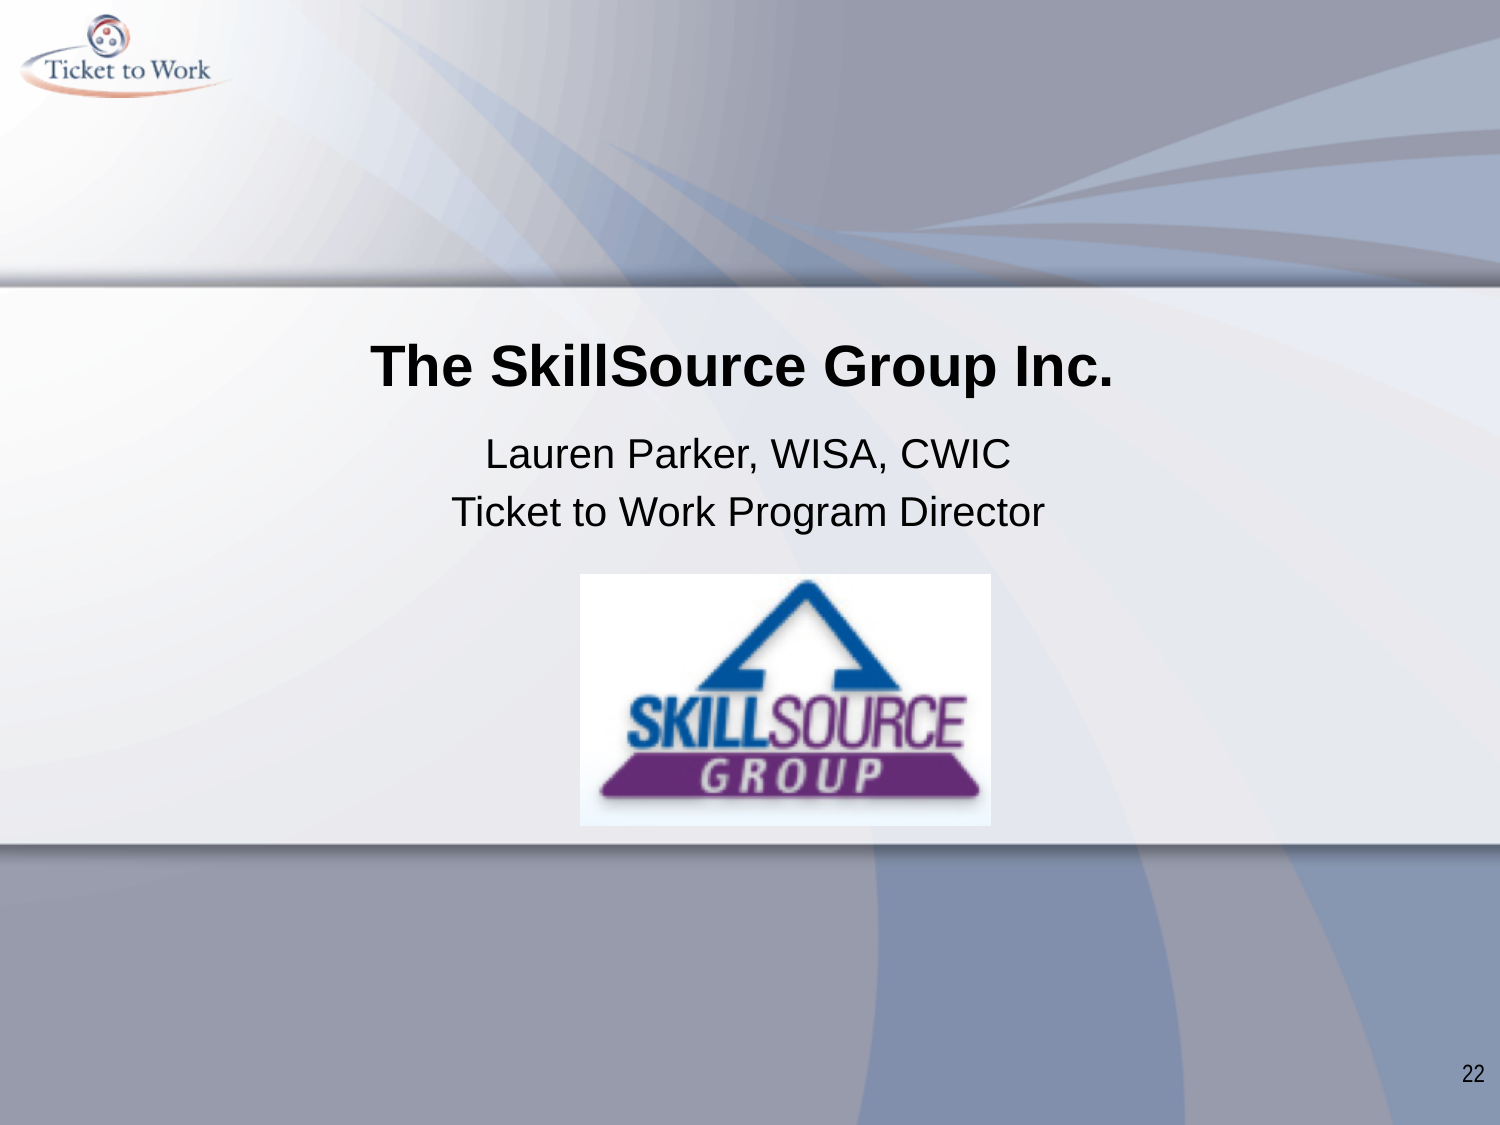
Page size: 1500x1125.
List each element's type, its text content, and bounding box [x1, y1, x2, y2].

picture [0, 0, 1500, 1125]
subtitle Lauren Parker, WISA, CWIC Ticket to Work Program Director [100, 418, 1397, 680]
slide_number 22 [1149, 1042, 1500, 1103]
title The SkillSource Group Inc. [54, 320, 1431, 506]
